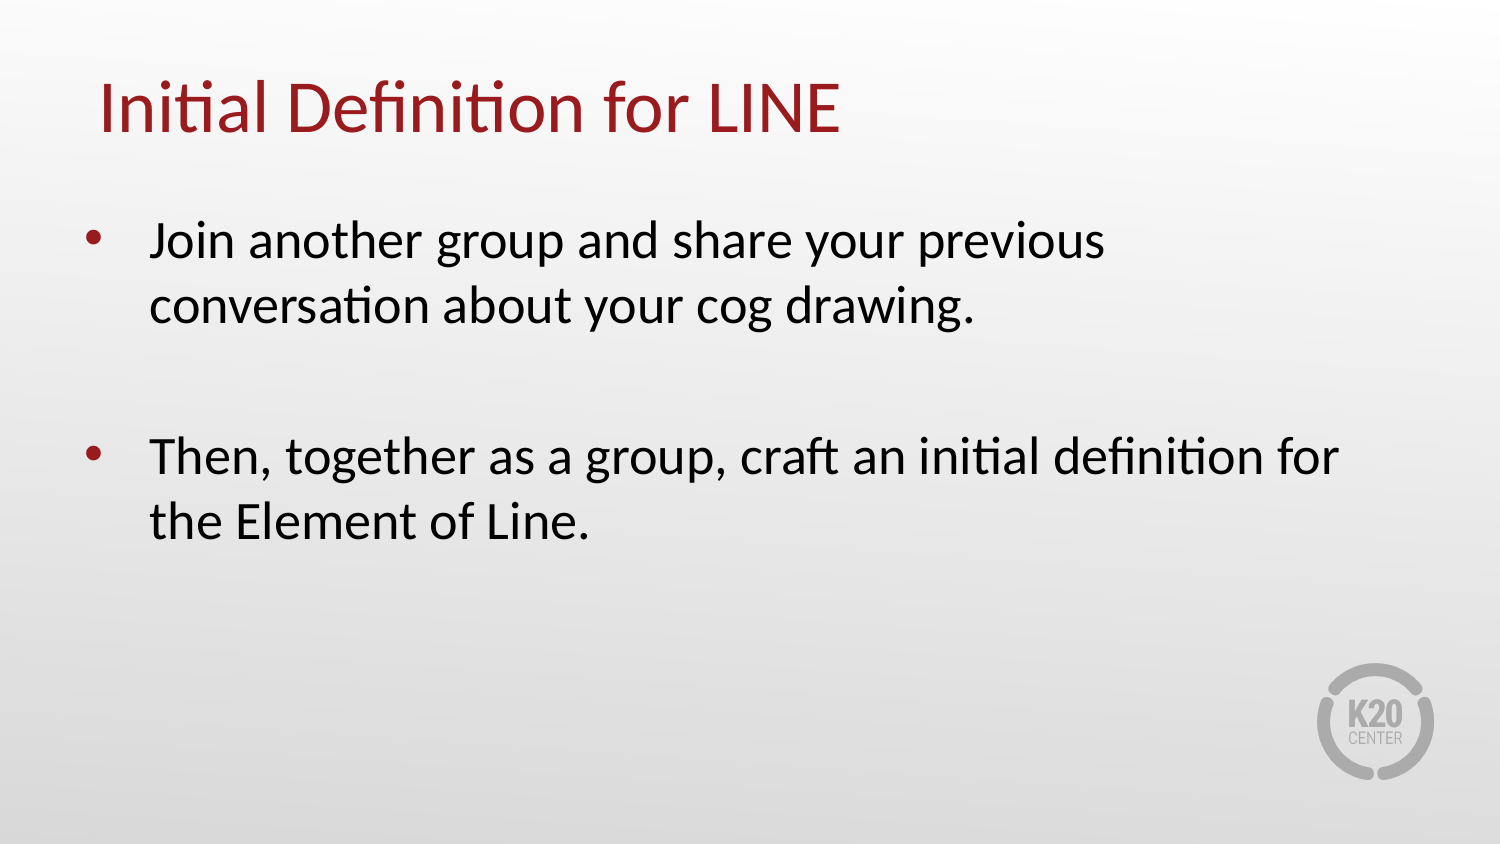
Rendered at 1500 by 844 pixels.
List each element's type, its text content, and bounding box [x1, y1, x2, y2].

title Initial Definition for LINE [98, 35, 1394, 148]
picture [1300, 646, 1451, 797]
list Join another group and share your previous conversation about your cog drawing. Then, together as a group, craft an initial definition for the Element of Line. [59, 196, 1410, 737]
